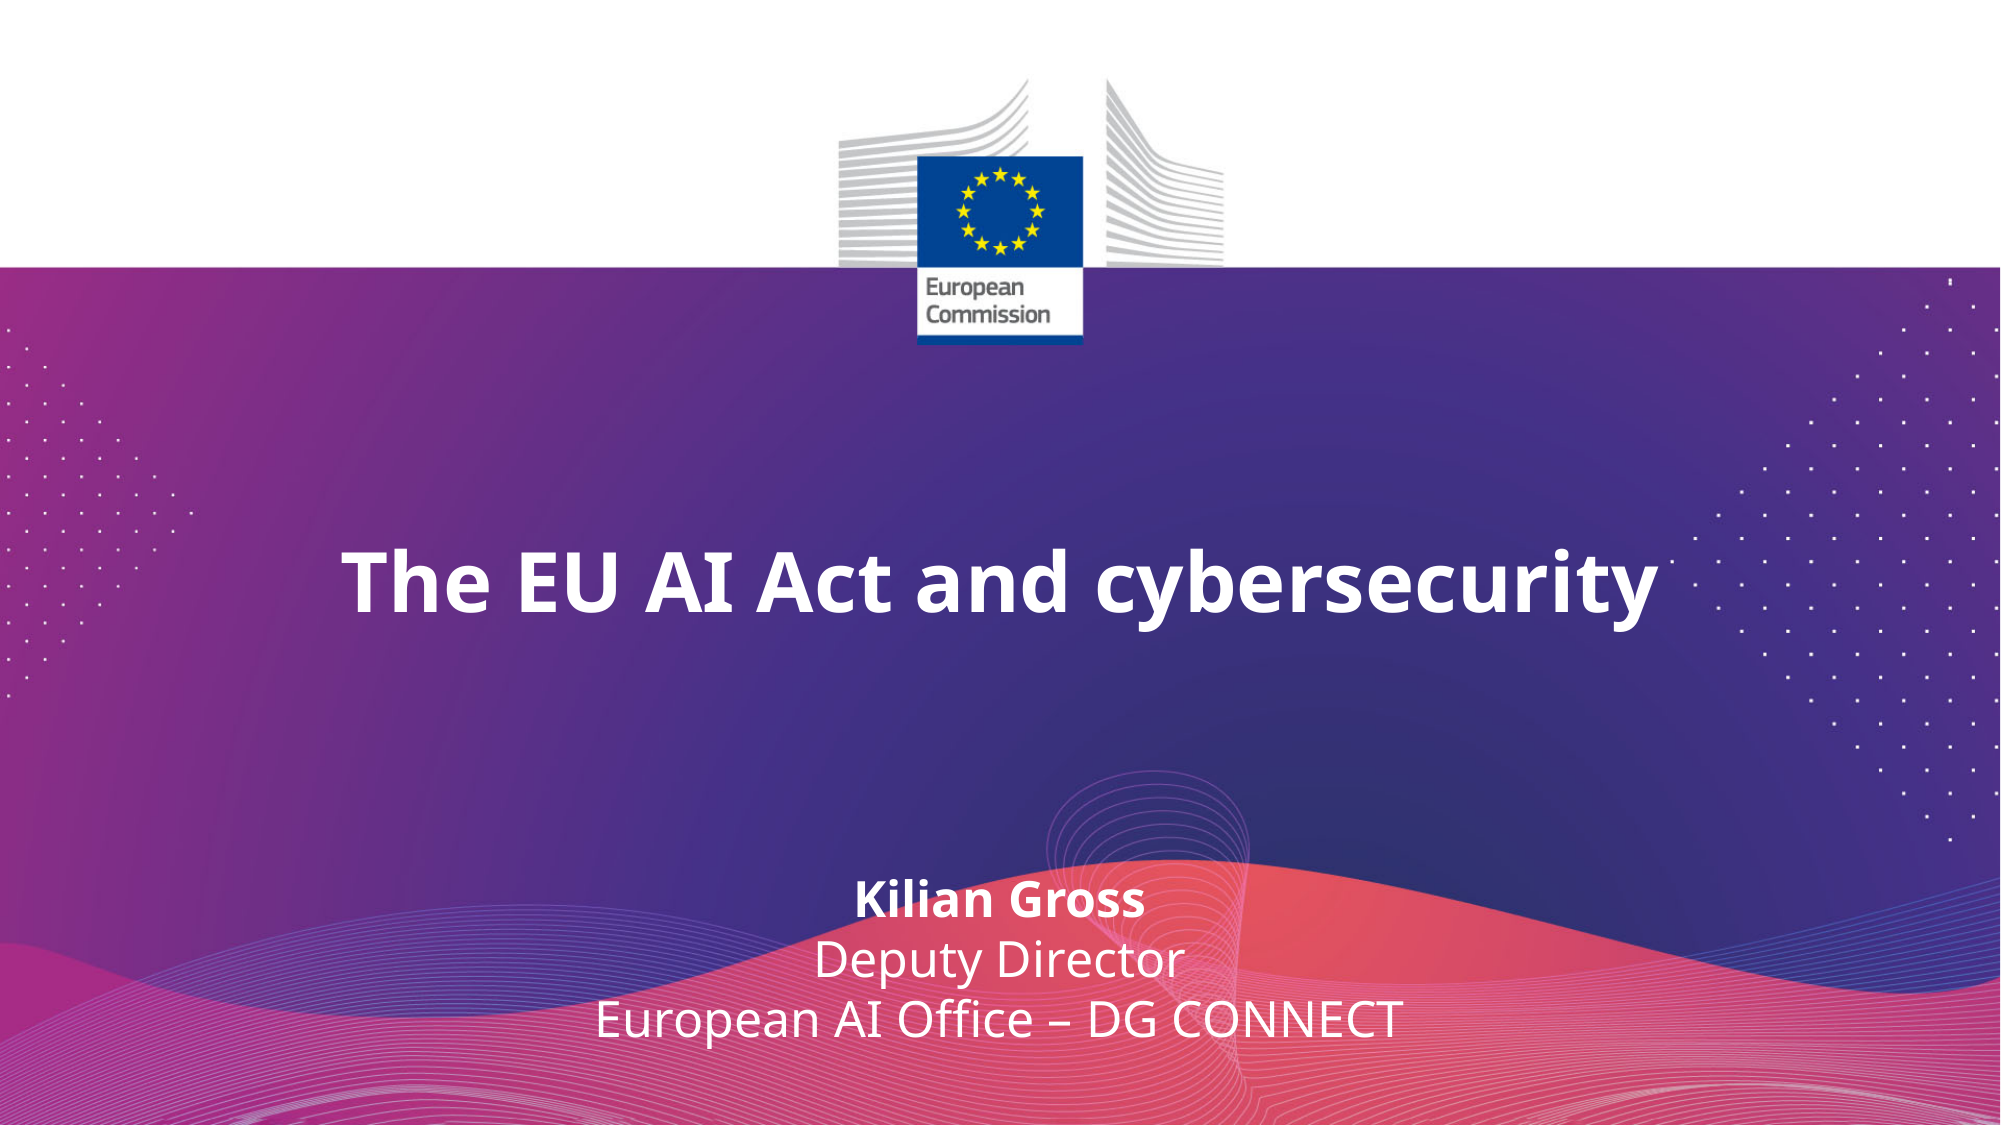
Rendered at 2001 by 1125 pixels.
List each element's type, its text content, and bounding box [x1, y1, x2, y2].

picture [0, 0, 2001, 1125]
subtitle Kilian Gross Deputy Director European AI Office – DG CONNECT [249, 860, 1750, 1081]
title The EU AI Act and cybersecurity [249, 398, 1750, 791]
